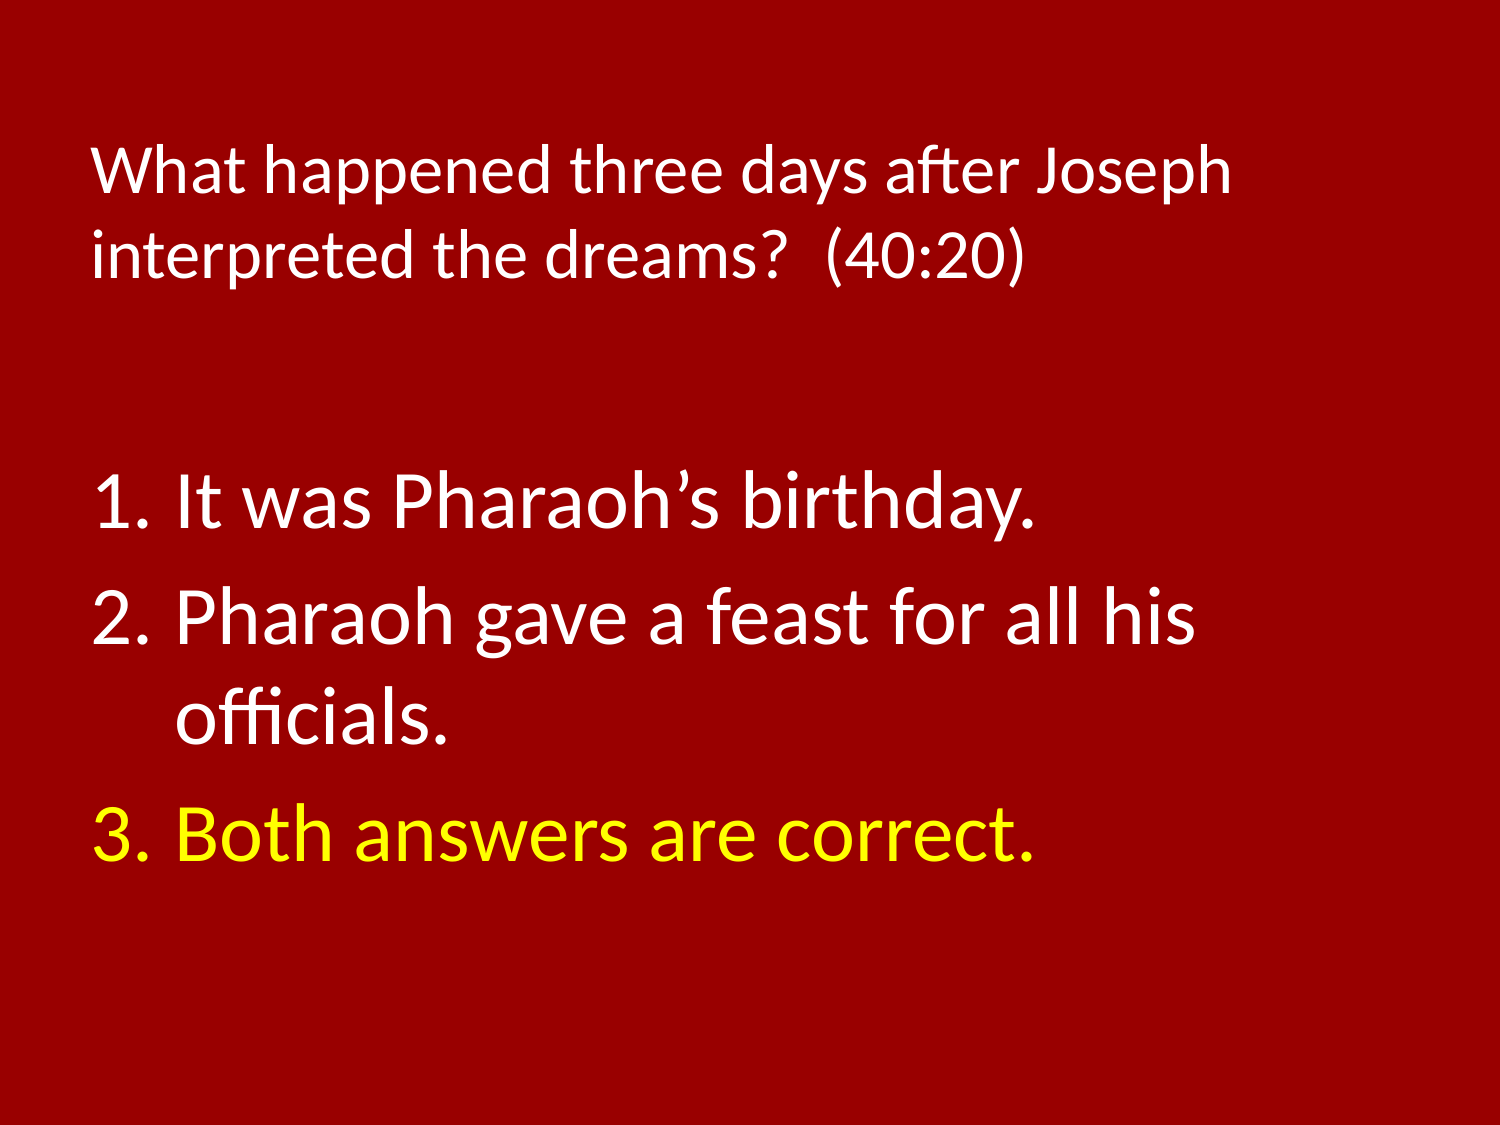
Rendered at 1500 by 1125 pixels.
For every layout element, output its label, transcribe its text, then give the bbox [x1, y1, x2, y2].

title What happened three days after Joseph interpreted the dreams? (40:20) [75, 113, 1425, 302]
list It was Pharaoh’s birthday. Pharaoh gave a feast for all his officials. Both answers are correct. [75, 437, 1425, 1005]
